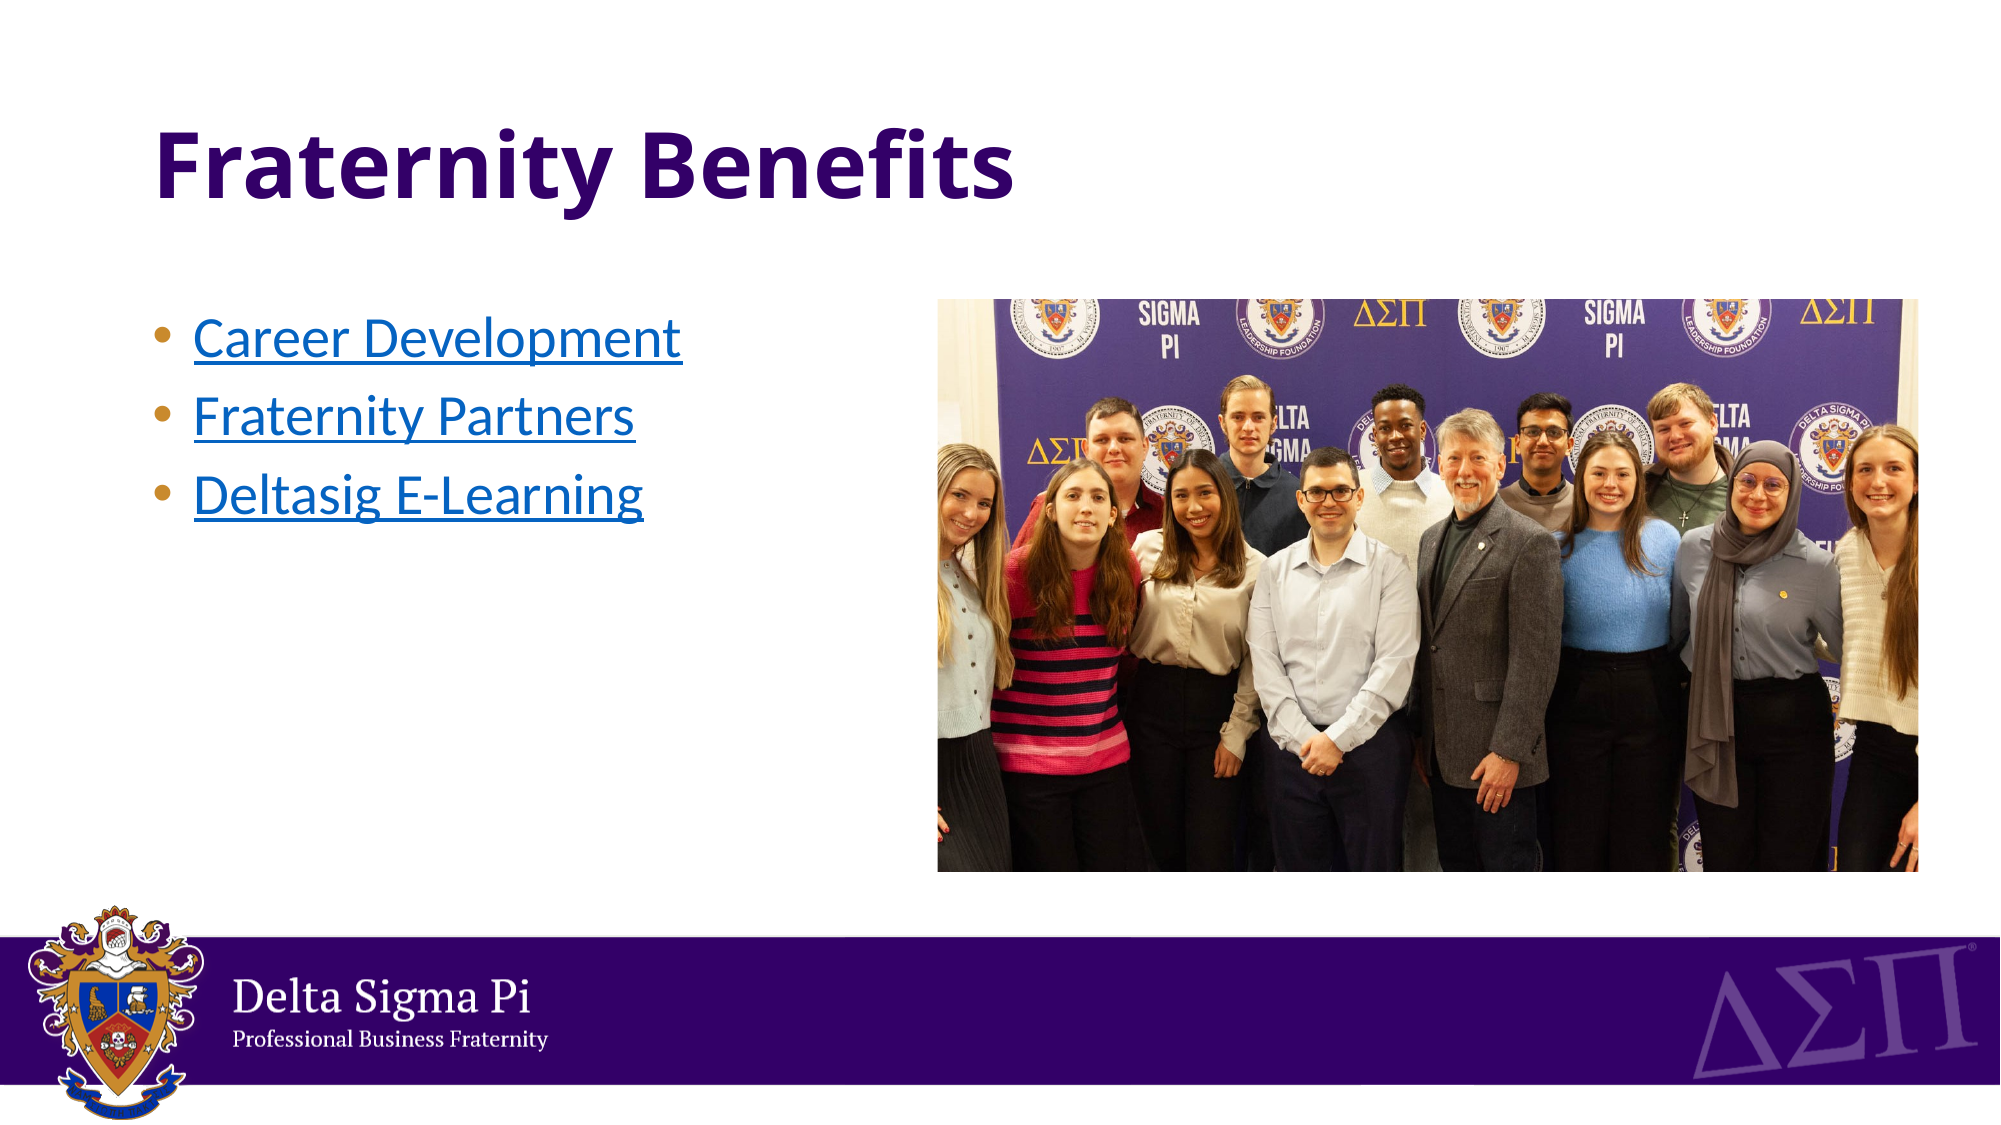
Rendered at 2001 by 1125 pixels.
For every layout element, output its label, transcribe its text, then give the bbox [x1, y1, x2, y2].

picture [937, 299, 1919, 872]
list Career Development Fraternity Partners Deltasig E-Learning [137, 299, 1863, 950]
title Fraternity Benefits [137, 59, 1863, 278]
picture [0, 899, 2000, 1124]
